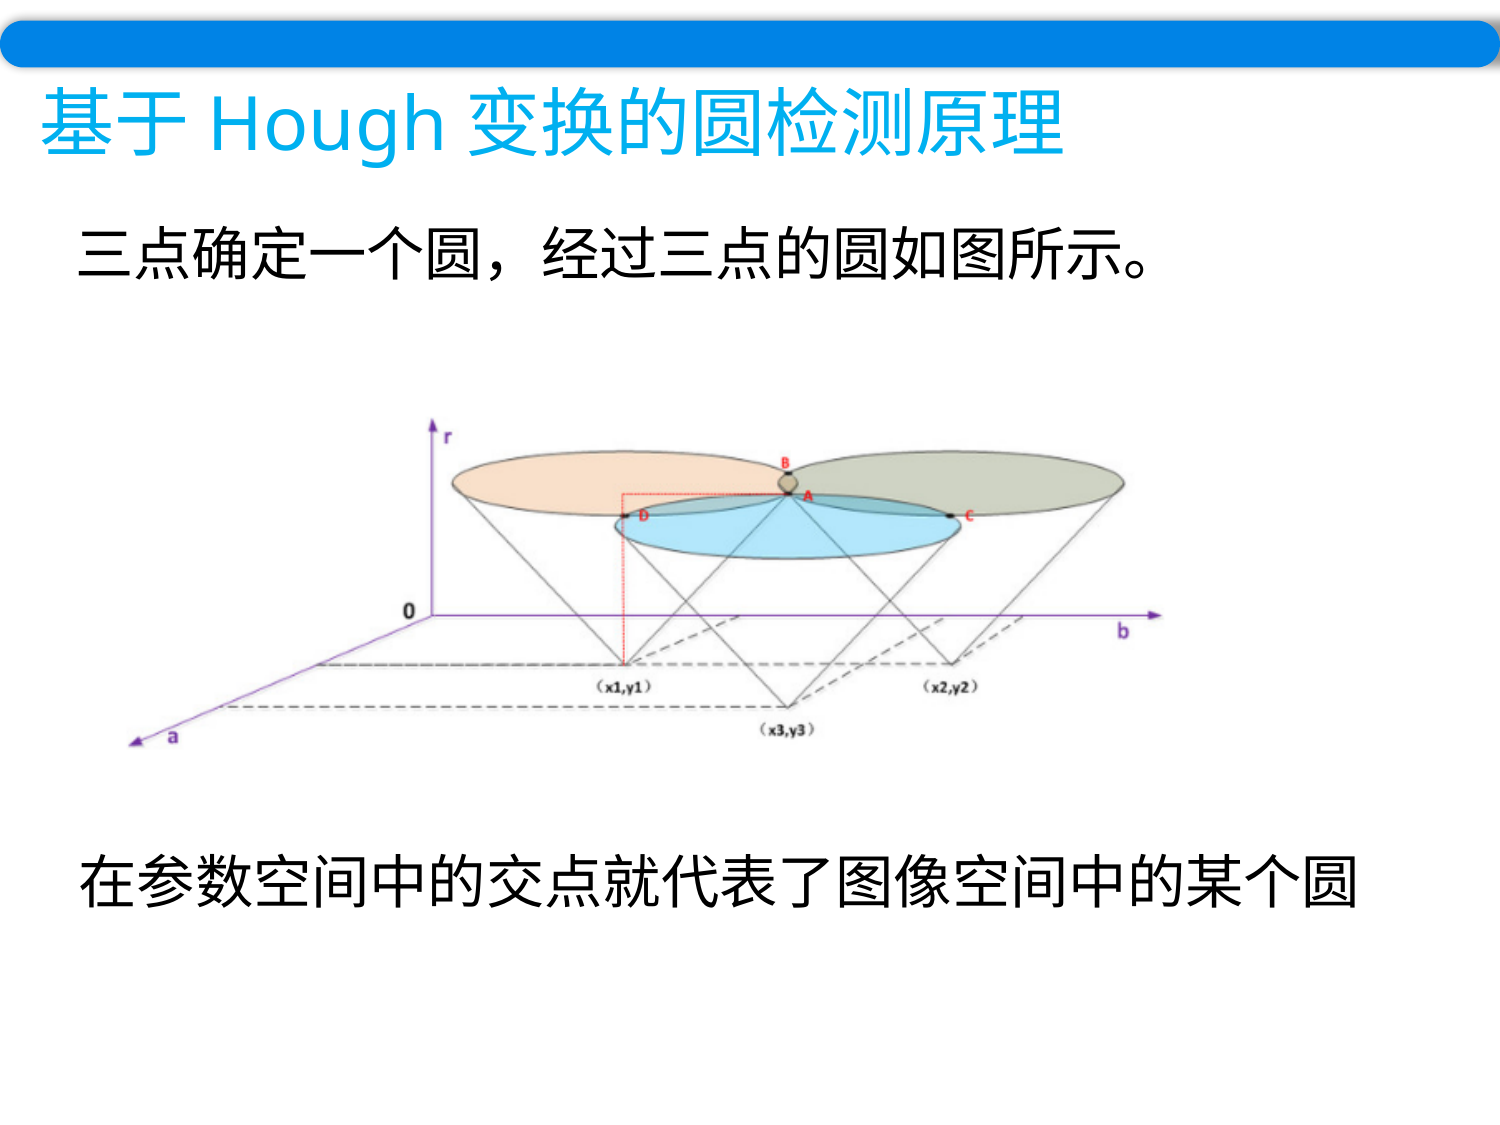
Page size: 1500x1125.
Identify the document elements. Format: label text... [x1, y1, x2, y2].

text_box [0, 19, 1500, 69]
text_box 基于Hough变换的圆检测原理 [0, 66, 1254, 215]
text_box 在参数空间中的交点就代表了图像空间中的某个圆 [63, 837, 1411, 923]
text_box 三点确定一个圆，经过三点的圆如图所示。 [60, 209, 1446, 1092]
picture [84, 384, 1453, 758]
